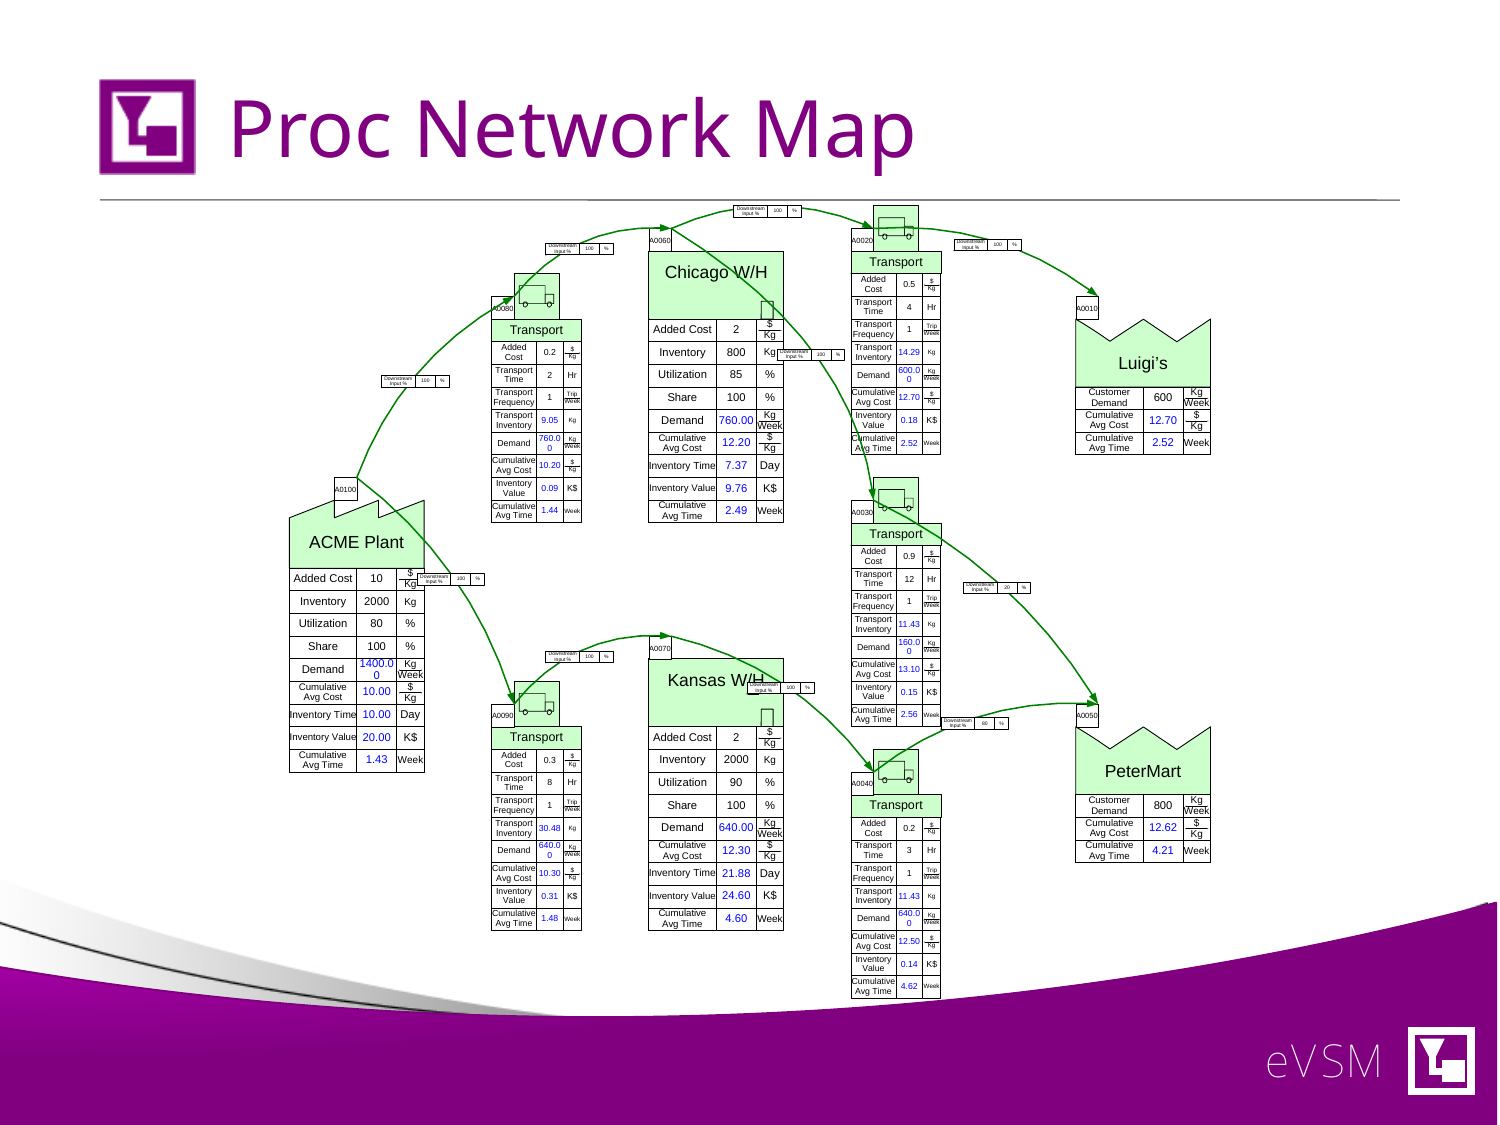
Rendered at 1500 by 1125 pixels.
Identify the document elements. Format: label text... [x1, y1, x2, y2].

picture [0, 203, 1488, 1016]
title Proc Network Map [212, 74, 1500, 182]
picture [99, 79, 196, 175]
